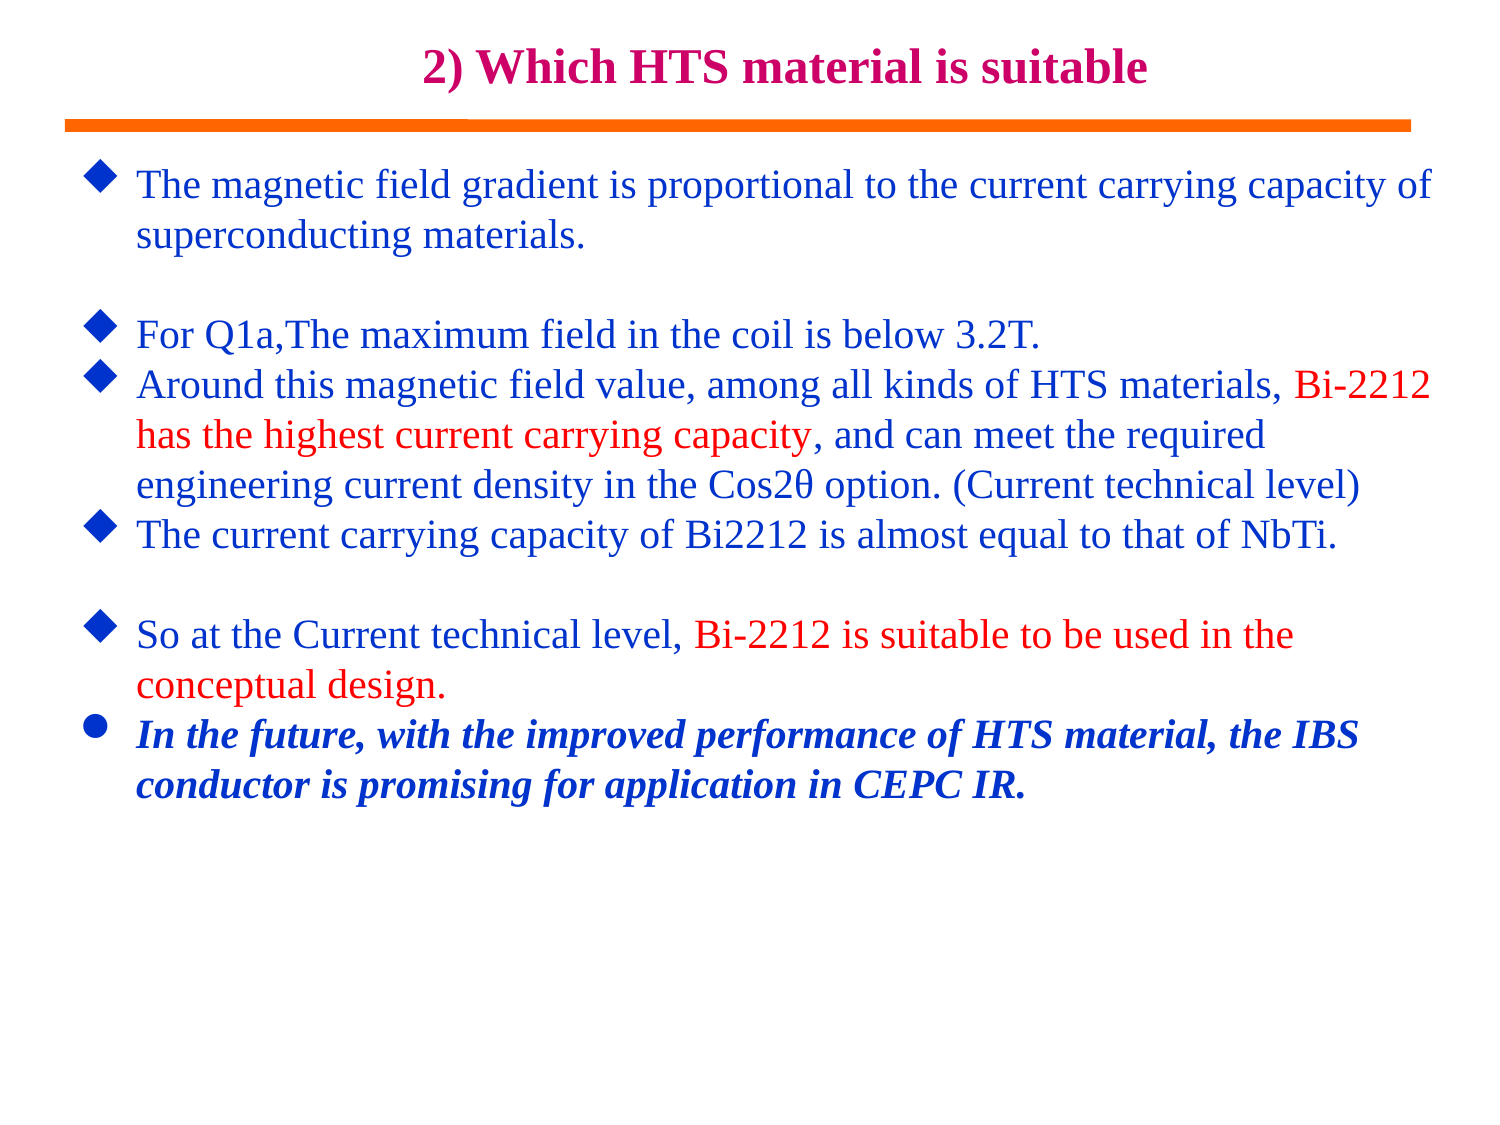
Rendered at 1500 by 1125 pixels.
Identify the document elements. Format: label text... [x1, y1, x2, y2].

text_box 2) Which HTS material is suitable [289, 26, 1282, 101]
list The magnetic field gradient is proportional to the current carrying capacity of superconducting materials. For Q1a,The maximum field in the coil is below 3.2T. Around this magnetic field value, among all kinds of HTS materials, Bi-2212 has the highest current carrying capacity, and can meet the required engineering current density in the Cos2θ option. (Current technical level) The current carrying capacity of Bi2212 is almost equal to that of NbTi. So at the Current technical level, Bi-2212 is suitable to be used in the conceptual design. In the future, with the improved performance of HTS material, the IBS conductor is promising for application in CEPC IR. [64, 148, 1471, 1125]
